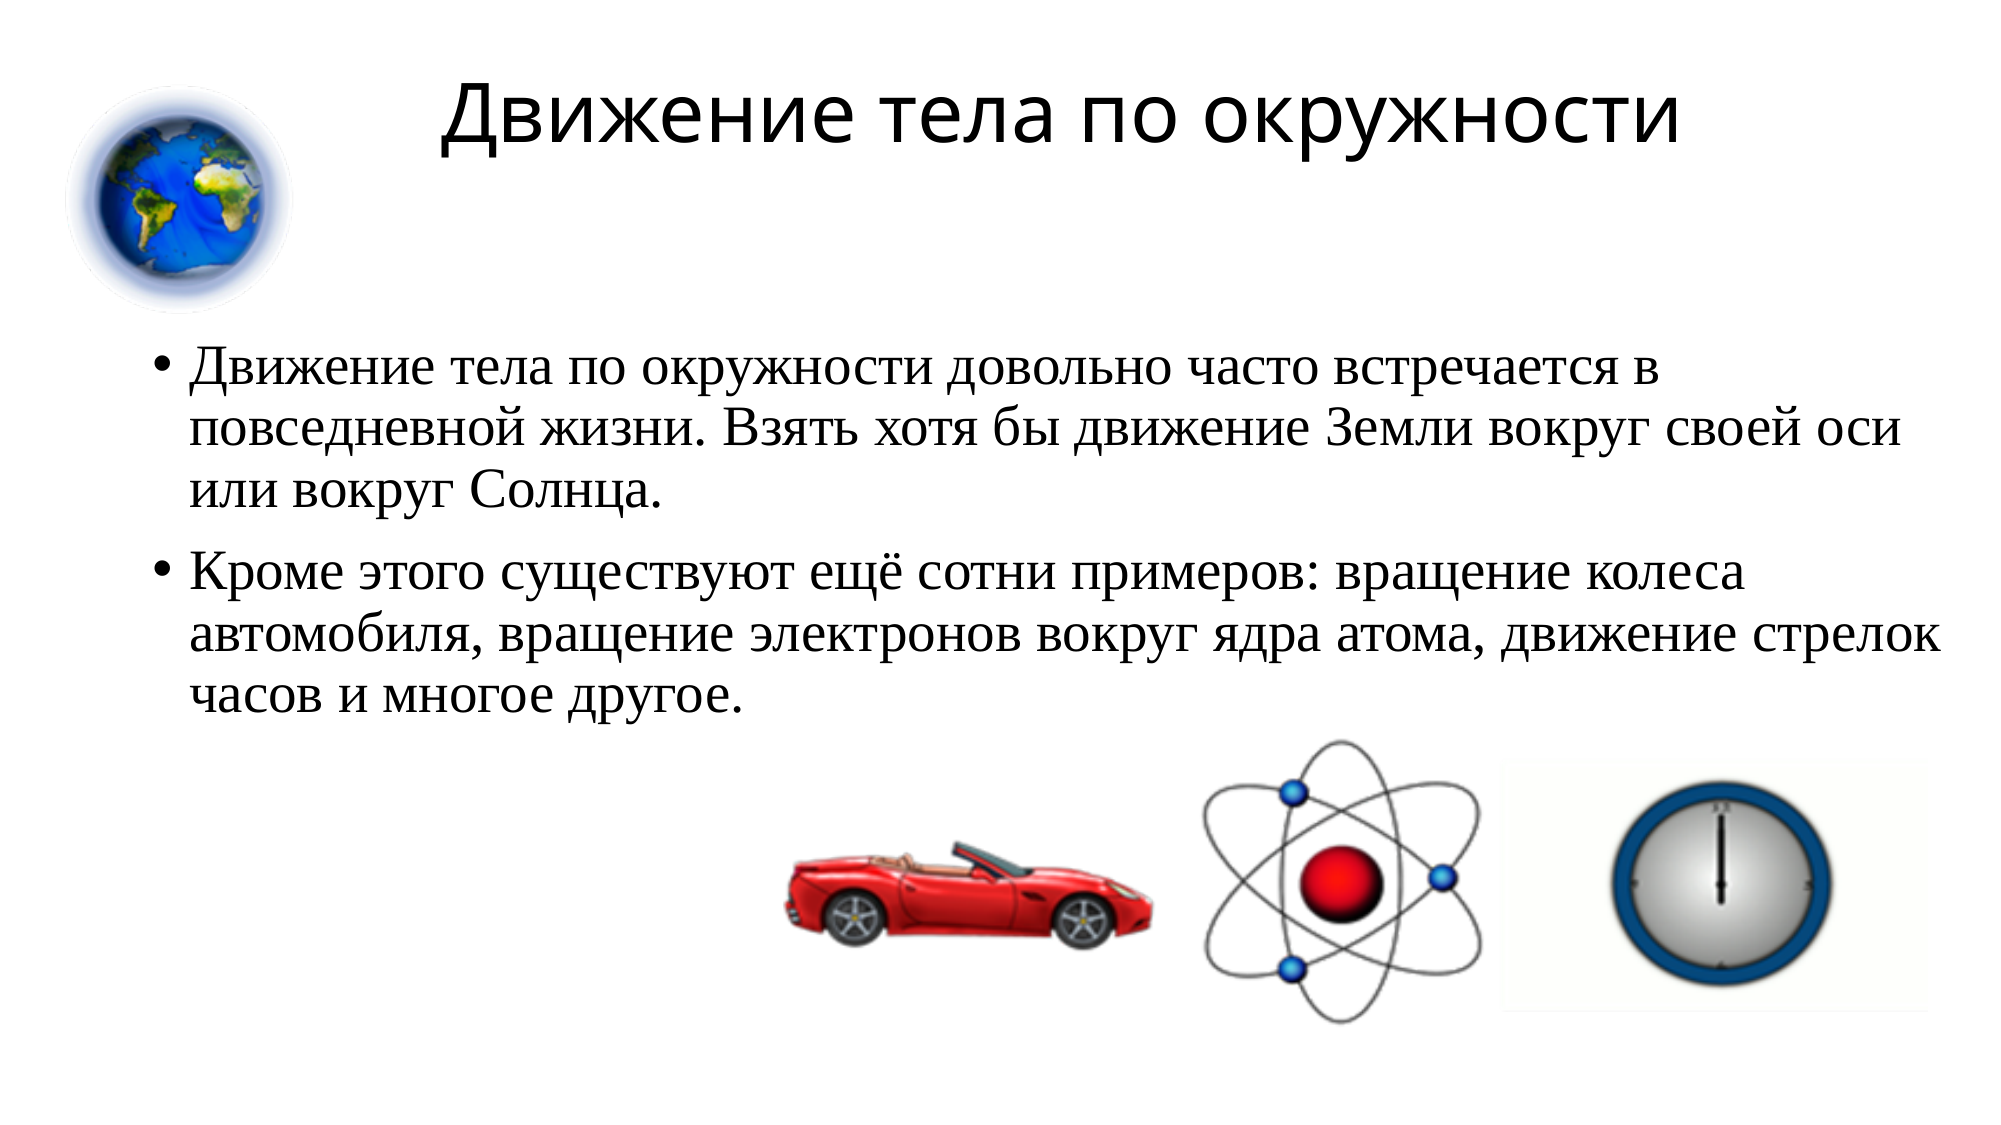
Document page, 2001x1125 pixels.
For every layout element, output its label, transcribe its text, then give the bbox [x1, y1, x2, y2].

picture [775, 733, 1928, 1036]
list Движение тела по окружности довольно часто встречается в повседневной жизни. Взять хотя бы движение Земли вокруг своей оси или вокруг Солнца. Кроме этого существуют ещё сотни примеров: вращение колеса автомобиля, вращение электронов вокруг ядра атома, движение стрелок часов и многое другое. [137, 327, 2000, 734]
title Движение тела по окружности [426, 59, 1712, 173]
picture [44, 82, 301, 328]
